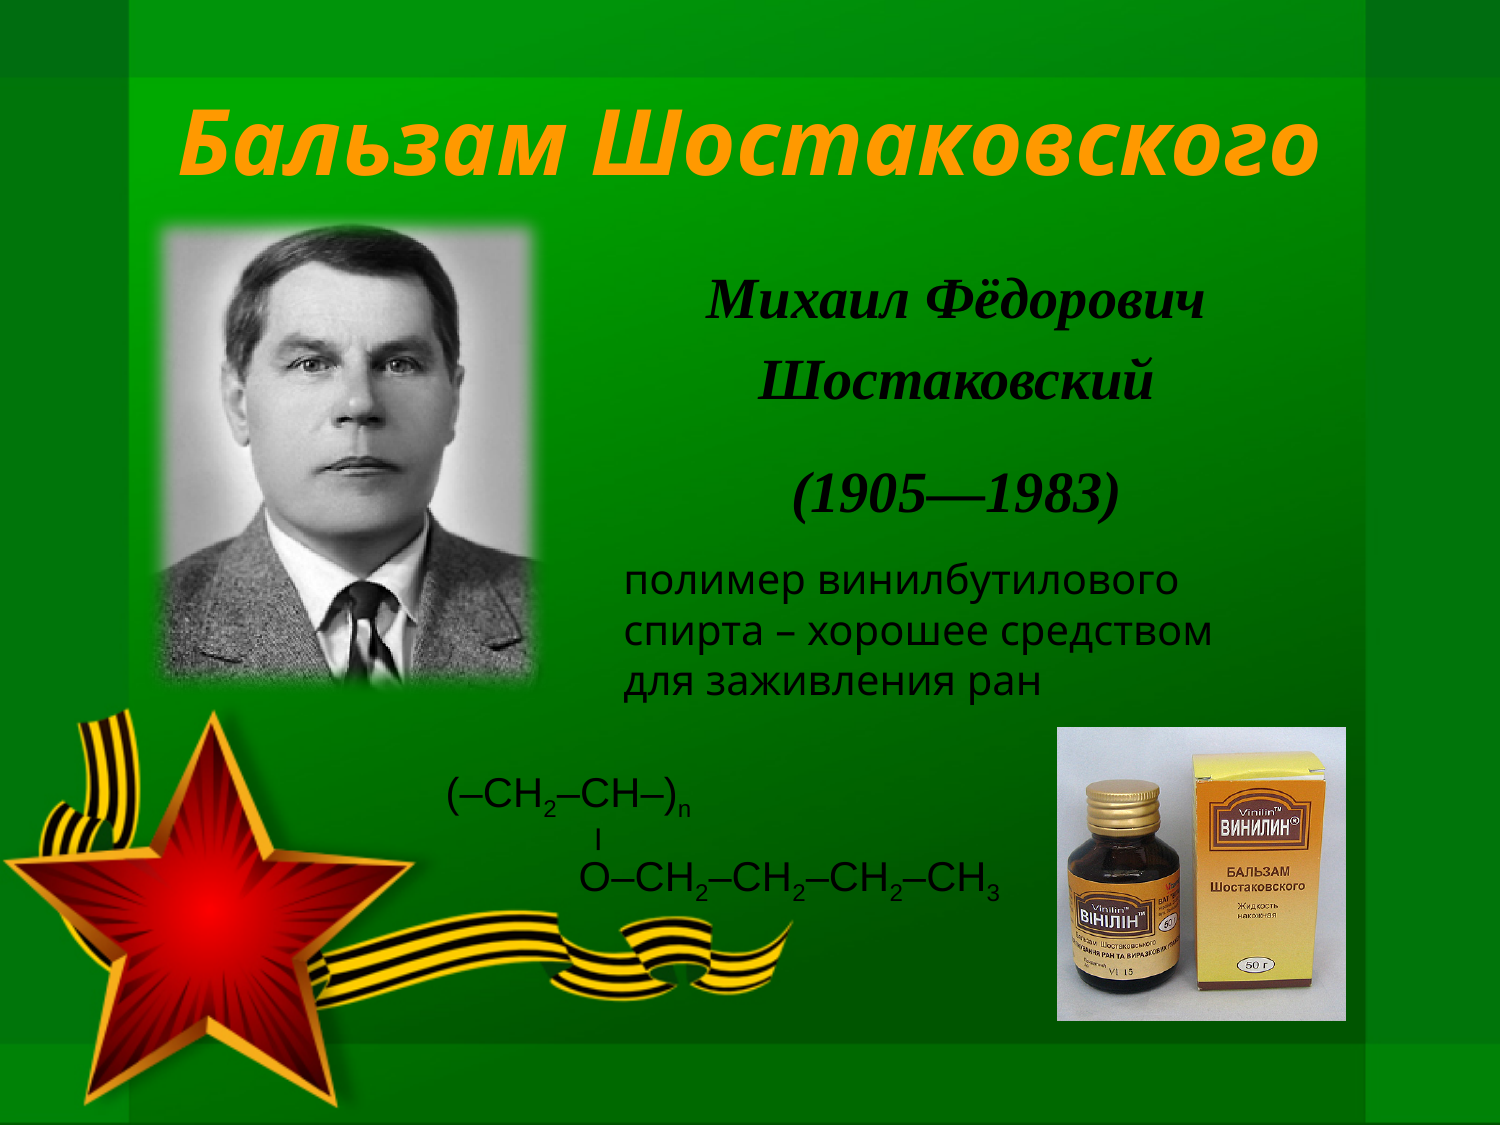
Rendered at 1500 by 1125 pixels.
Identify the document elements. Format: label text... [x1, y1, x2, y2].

list Михаил Фёдорович Шостаковский (1905—1983) полимер винилбутилового спирта – хорошее средством для заживления ран [608, 242, 1306, 575]
title Бальзам Шостаковского [75, 45, 1425, 233]
text_box (–CH2–CH–)n | O–CH2–CH2–CH2–CH3 [430, 757, 1016, 914]
picture [0, 0, 1500, 1125]
